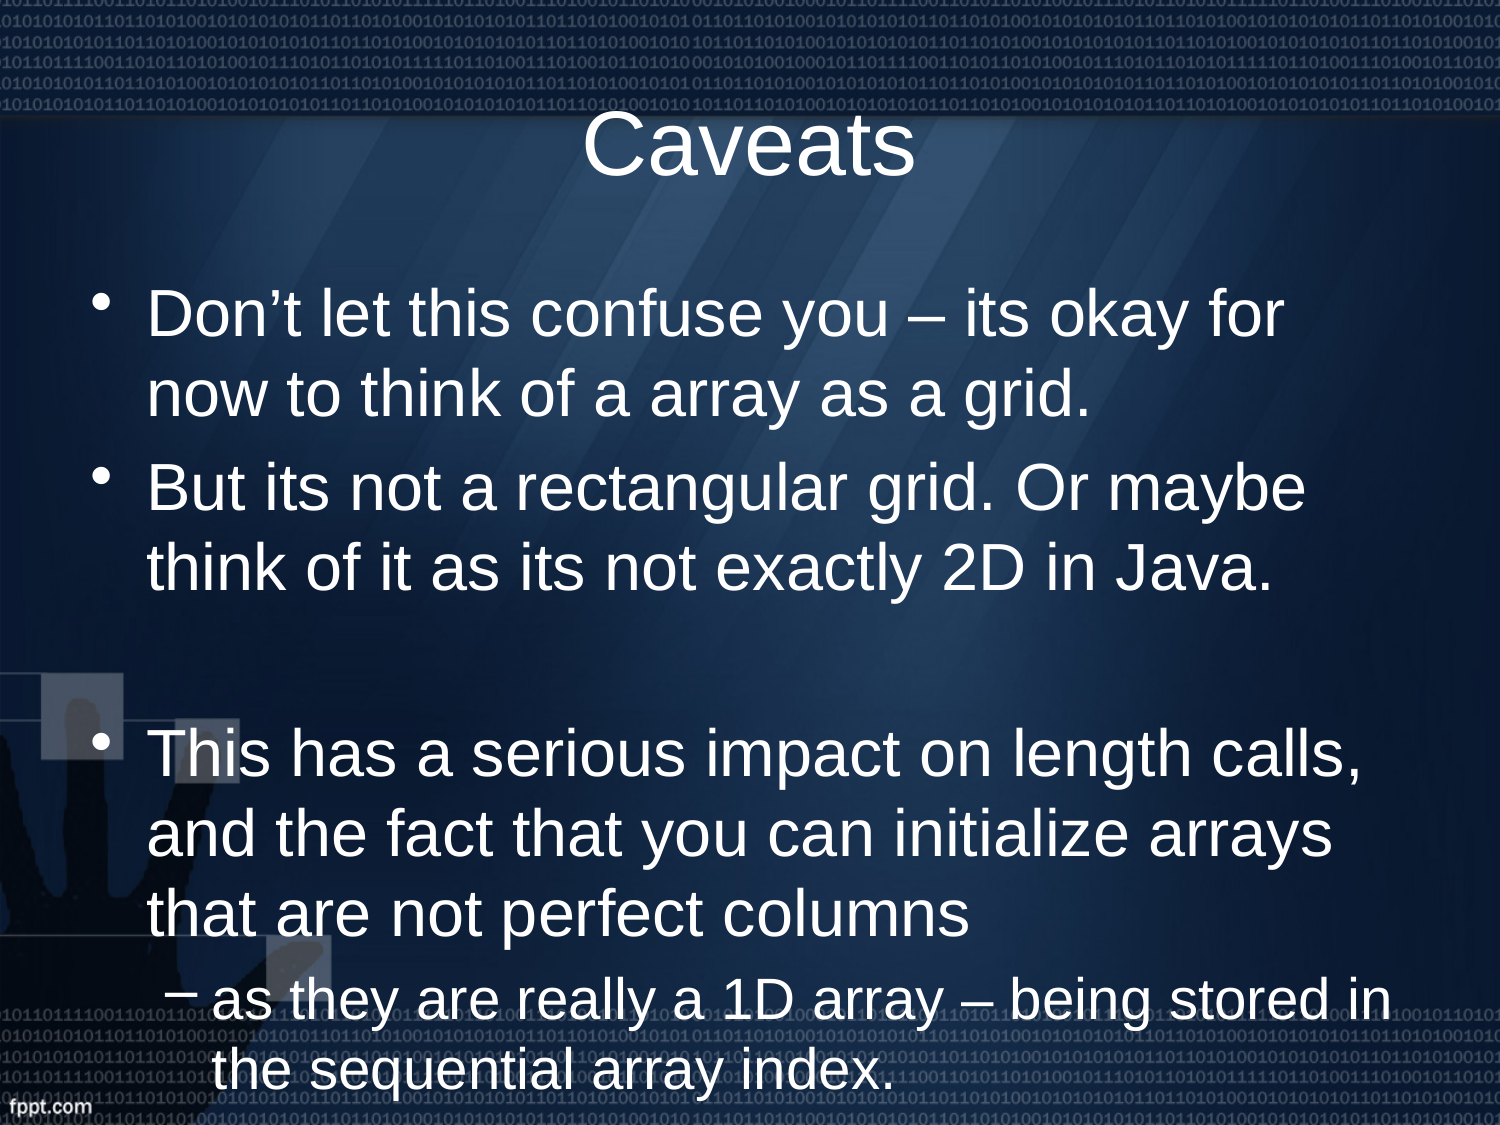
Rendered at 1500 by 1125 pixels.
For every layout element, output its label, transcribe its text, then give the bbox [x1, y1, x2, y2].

list Don’t let this confuse you – its okay for now to think of a array as a grid. But its not a rectangular grid. Or maybe think of it as its not exactly 2D in Java. This has a serious impact on length calls, and the fact that you can initialize arrays that are not perfect columns as they are really a 1D array – being stored in the sequential array index. [75, 262, 1425, 1005]
title Caveats [75, 45, 1425, 233]
picture [0, 0, 1500, 1125]
